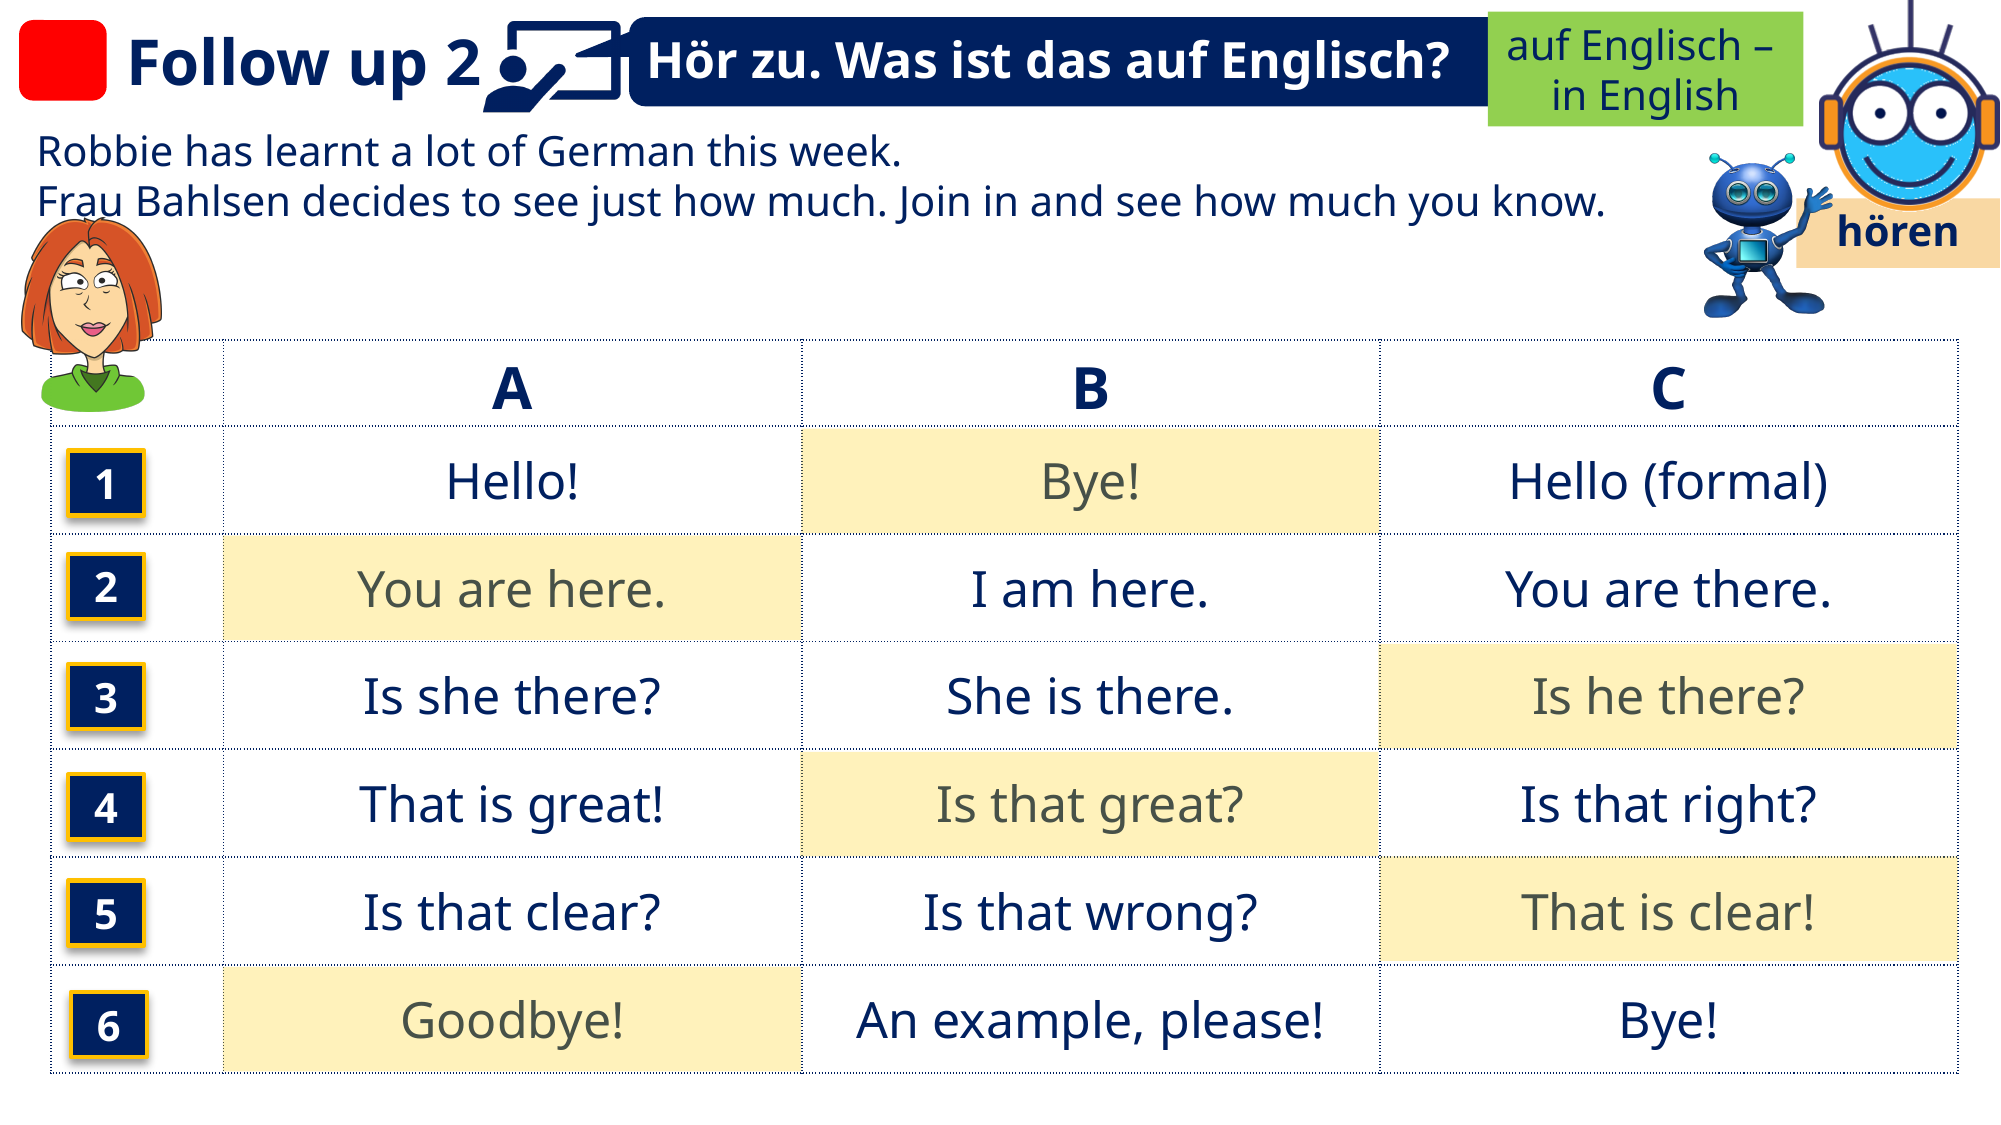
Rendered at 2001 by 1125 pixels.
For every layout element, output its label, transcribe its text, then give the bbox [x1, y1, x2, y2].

text_box [1377, 854, 1960, 963]
picture [1667, 0, 2000, 331]
text_box 4 [66, 772, 146, 842]
table_cell [51, 534, 221, 642]
table_cell [51, 426, 224, 534]
table_header C [1380, 340, 1958, 426]
text_box 3 [66, 662, 146, 731]
text_box [1376, 642, 1959, 750]
table_cell An example, please! [803, 965, 1380, 1073]
table_cell You are there. [1380, 534, 1958, 642]
text_box [221, 533, 803, 642]
picture [21, 217, 162, 413]
table_cell I am here. [803, 535, 1380, 642]
text_box Robbie has learnt a lot of German this week. Frau Bahlsen decides to see just how much. Join in and see how much you know. [21, 117, 1757, 233]
table_header [51, 340, 224, 426]
table_cell [51, 965, 221, 1073]
text_box hören [1860, 239, 2000, 268]
title Follow up 2 [630, 98, 1163, 108]
text_box [798, 750, 1380, 858]
text_box 2 [66, 552, 146, 621]
table_cell Hello (formal) [1382, 426, 1958, 534]
text_box [799, 427, 1382, 535]
picture [476, 0, 627, 142]
text_box [20, 21, 106, 100]
table_cell Hello! [224, 426, 800, 533]
table_cell Is that right? [1380, 750, 1958, 854]
text_box 1 [66, 448, 146, 518]
text_box [634, 17, 1487, 21]
table_cell [51, 642, 224, 749]
title Follow up 2 [111, 23, 471, 108]
text_box 5 [66, 878, 146, 948]
table_cell That is great! [224, 749, 800, 857]
table_header B [802, 340, 1380, 426]
text_box Hör zu. Was ist das auf Englisch? [631, 21, 1487, 96]
table_cell Is she there? [224, 642, 802, 749]
text_box auf Englisch – in English [1487, 11, 1804, 127]
table_cell Is that wrong? [802, 858, 1380, 965]
table_cell Bye! [1380, 965, 1958, 1073]
table_cell [51, 857, 224, 965]
table_header A [224, 340, 802, 426]
text_box [630, 25, 1487, 107]
table_cell [51, 749, 224, 857]
table_cell Is that clear? [224, 857, 802, 965]
text_box 6 [69, 990, 149, 1059]
text_box [221, 965, 803, 1073]
table_cell She is there. [802, 642, 1376, 749]
